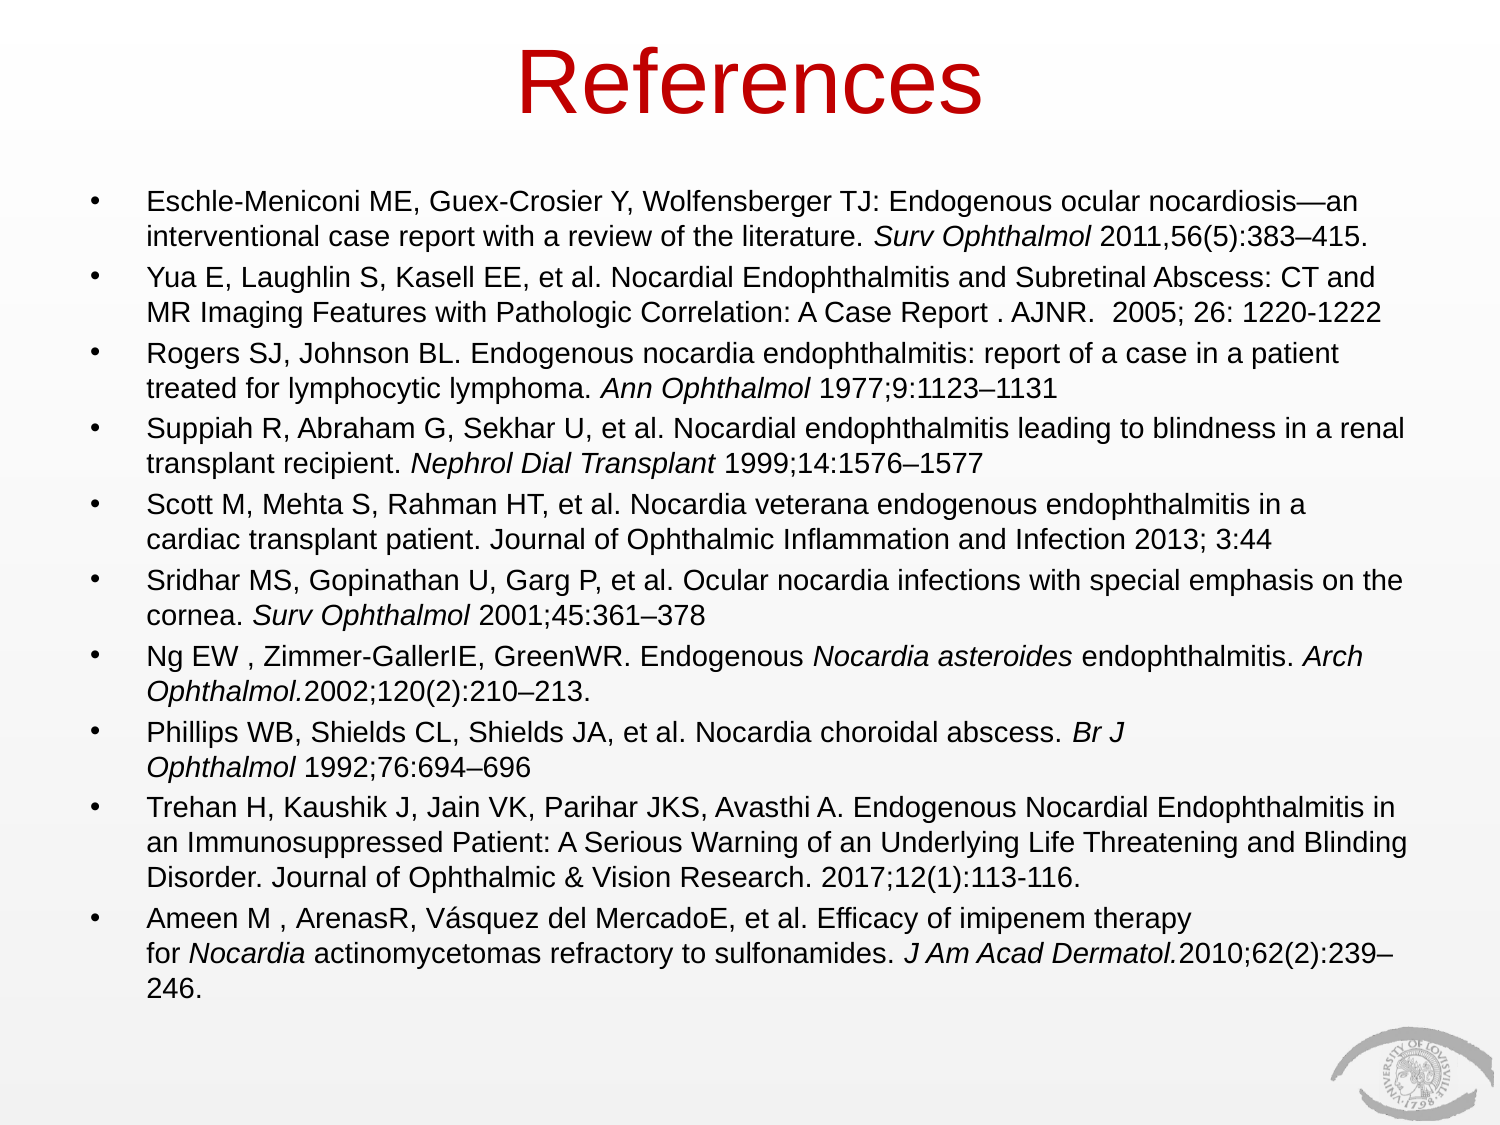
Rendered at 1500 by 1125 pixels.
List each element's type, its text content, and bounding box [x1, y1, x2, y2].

picture [1329, 1025, 1496, 1123]
title References [75, 0, 1425, 171]
list Eschle-Meniconi ME, Guex-Crosier Y, Wolfensberger TJ: Endogenous ocular nocardiosis—an interventional case report with a review of the literature. Surv Ophthalmol 2011,56(5):383–415. Yua E, Laughlin S, Kasell EE, et al. Nocardial Endophthalmitis and Subretinal Abscess: CT and MR Imaging Features with Pathologic Correlation: A Case Report . AJNR. 2005; 26: 1220-1222 Rogers SJ, Johnson BL. Endogenous nocardia endophthalmitis: report of a case in a patient treated for lymphocytic lymphoma. Ann Ophthalmol 1977;9:1123–1131 Suppiah R, Abraham G, Sekhar U, et al. Nocardial endophthalmitis leading to blindness in a renal transplant recipient. Nephrol Dial Transplant 1999;14:1576–1577 Scott M, Mehta S, Rahman HT, et al. Nocardia veterana endogenous endophthalmitis in a cardiac transplant patient. Journal of Ophthalmic Inflammation and Infection 2013; 3:44 Sridhar MS, Gopinathan U, Garg P, et al. Ocular nocardia infections with special emphasis on the cornea. Surv Ophthalmol 2001;45:361–378 Ng EW , Zimmer-GallerIE, GreenWR. Endogenous Nocardia asteroides endophthalmitis. Arch Ophthalmol.2002;120(2):210–213. Phillips WB, Shields CL, Shields JA, et al. Nocardia choroidal abscess. Br J Ophthalmol 1992;76:694–696 Trehan H, Kaushik J, Jain VK, Parihar JKS, Avasthi A. Endogenous Nocardial Endophthalmitis in an Immunosuppressed Patient: A Serious Warning of an Underlying Life Threatening and Blinding Disorder. Journal of Ophthalmic & Vision Research. 2017;12(1):113-116. Ameen M , ArenasR, Vásquez del MercadoE, et al. Efficacy of imipenem therapy for Nocardia actinomycetomas refractory to sulfonamides. J Am Acad Dermatol.2010;62(2):239–246. [75, 174, 1425, 1005]
